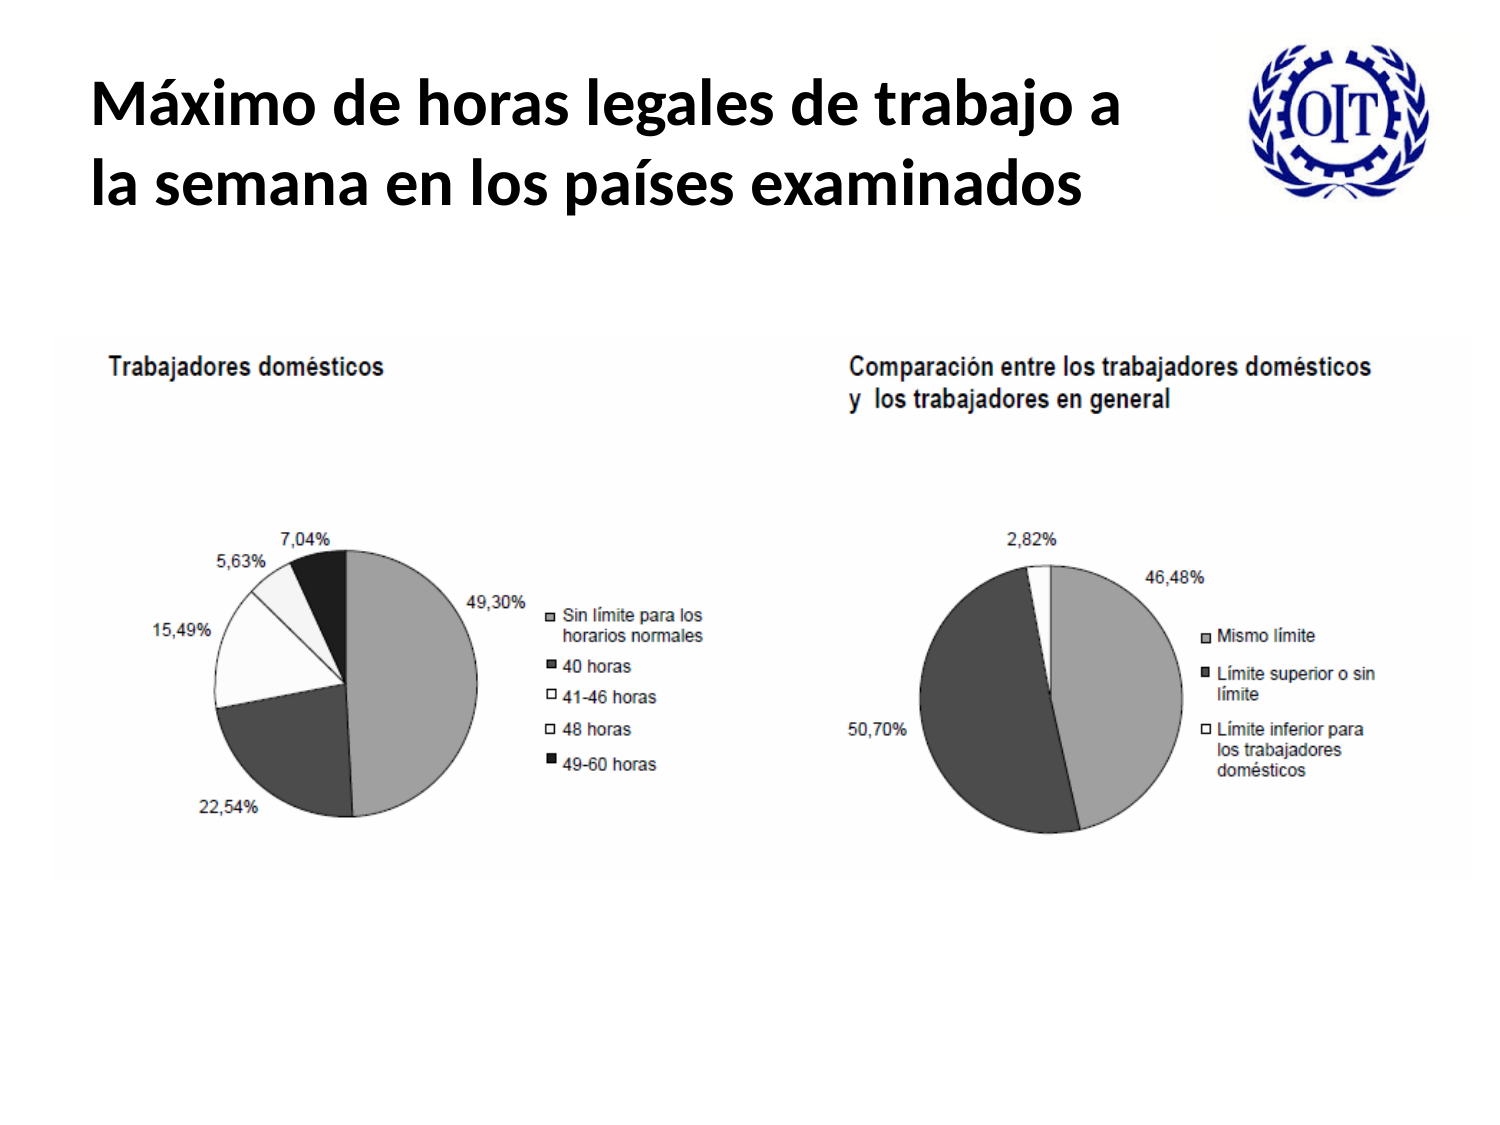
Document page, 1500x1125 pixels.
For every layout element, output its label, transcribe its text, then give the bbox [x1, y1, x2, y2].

title Máximo de horas legales de trabajo a la semana en los países examinados [75, 45, 1188, 233]
picture [52, 337, 1471, 882]
picture [1222, 30, 1468, 215]
